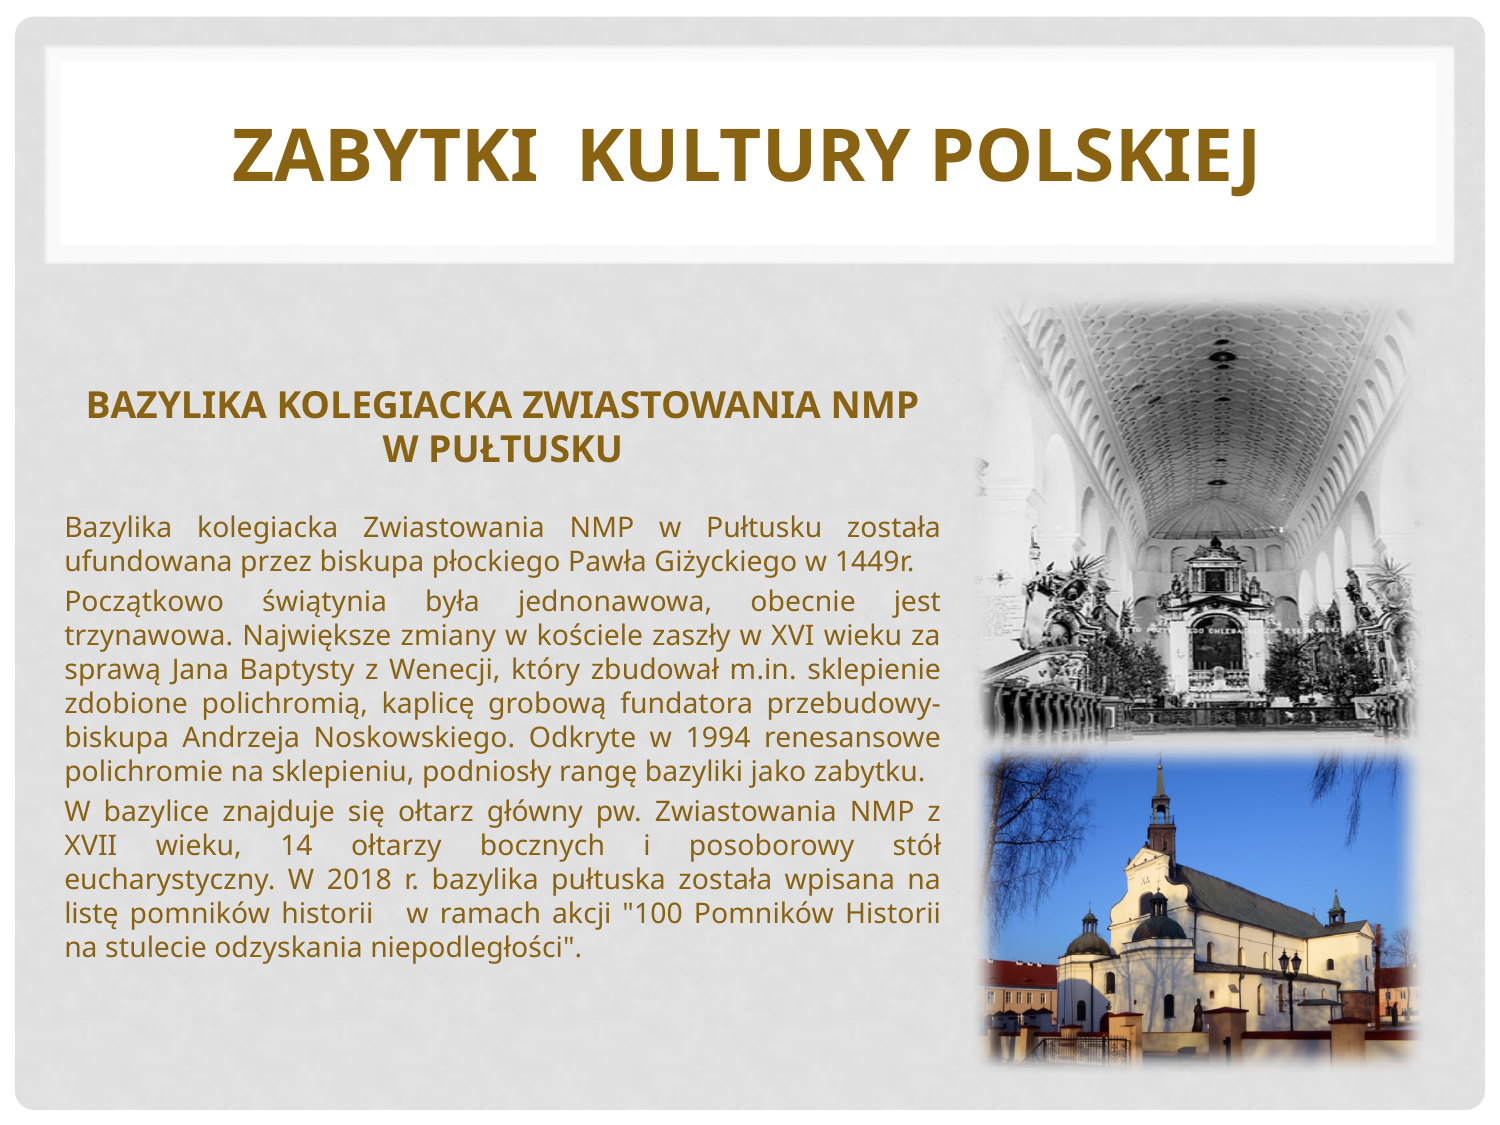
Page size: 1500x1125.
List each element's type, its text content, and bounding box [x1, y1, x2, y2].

title ZABYTKI KULTURY POLSKIEJ [69, 66, 1425, 238]
list BAZYLIKA KOLEGIACKA ZWIASTOWANIA NMP W PUŁTUSKU Bazylika kolegiacka Zwiastowania NMP w Pułtusku została ufundowana przez biskupa płockiego Pawła Giżyckiego w 1449r. Początkowo świątynia była jednonawowa, obecnie jest trzynawowa. Największe zmiany w kościele zaszły w XVI wieku za sprawą Jana Baptysty z Wenecji, który zbudował m.in. sklepienie zdobione polichromią, kaplicę grobową fundatora przebudowy- biskupa Andrzeja Noskowskiego. Odkryte w 1994 renesansowe polichromie na sklepieniu, podniosły rangę bazyliki jako zabytku. W bazylice znajduje się ołtarz główny pw. Zwiastowania NMP z XVII wieku, 14 ołtarzy bocznych i posoborowy stół eucharystyczny. W 2018 r. bazylika pułtuska została wpisana na listę pomników historii w ramach akcji "100 Pomników Historii na stulecie odzyskania niepodległości". [35, 338, 957, 1035]
picture [971, 290, 1426, 1075]
